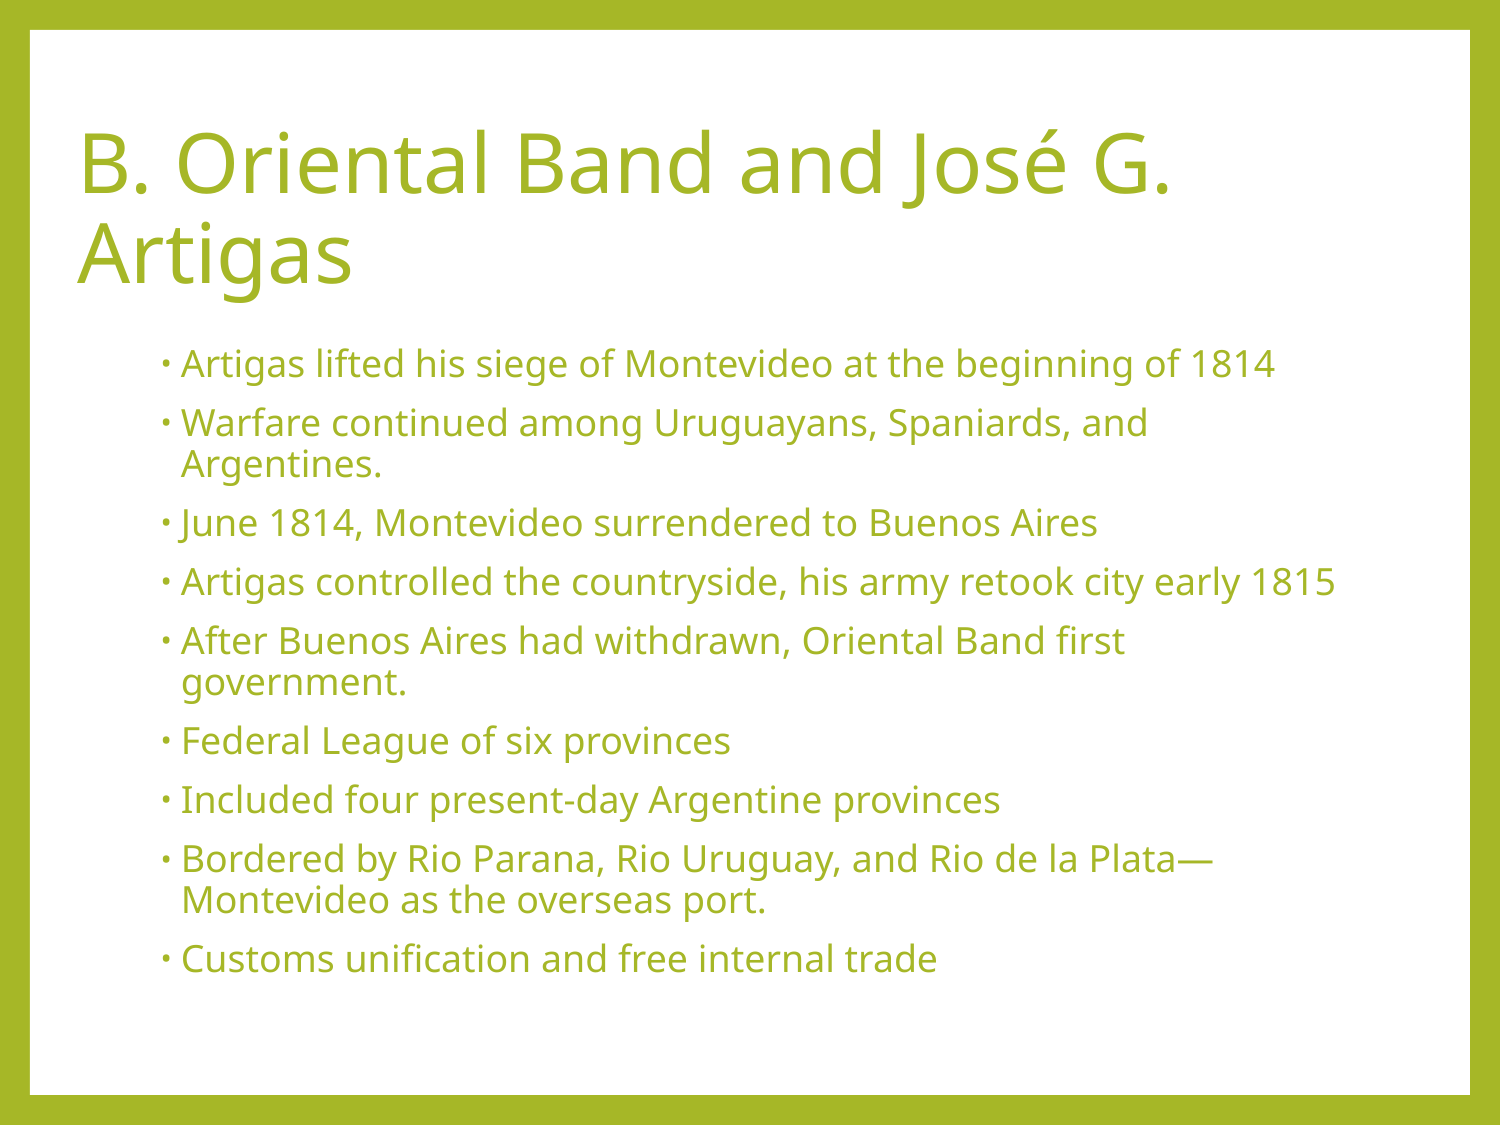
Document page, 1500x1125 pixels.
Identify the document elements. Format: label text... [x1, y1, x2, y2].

list Artigas lifted his siege of Montevideo at the beginning of 1814 Warfare continued among Uruguayans, Spaniards, and Argentines. June 1814, Montevideo surrendered to Buenos Aires Artigas controlled the countryside, his army retook city early 1815 After Buenos Aires had withdrawn, Oriental Band first government. Federal League of six provinces Included four present-day Argentine provinces Bordered by Rio Parana, Rio Uruguay, and Rio de la Plata—Montevideo as the overseas port. Customs unification and free internal trade [140, 337, 1356, 1000]
title B. Oriental Band and José G. Artigas [62, 99, 1356, 323]
